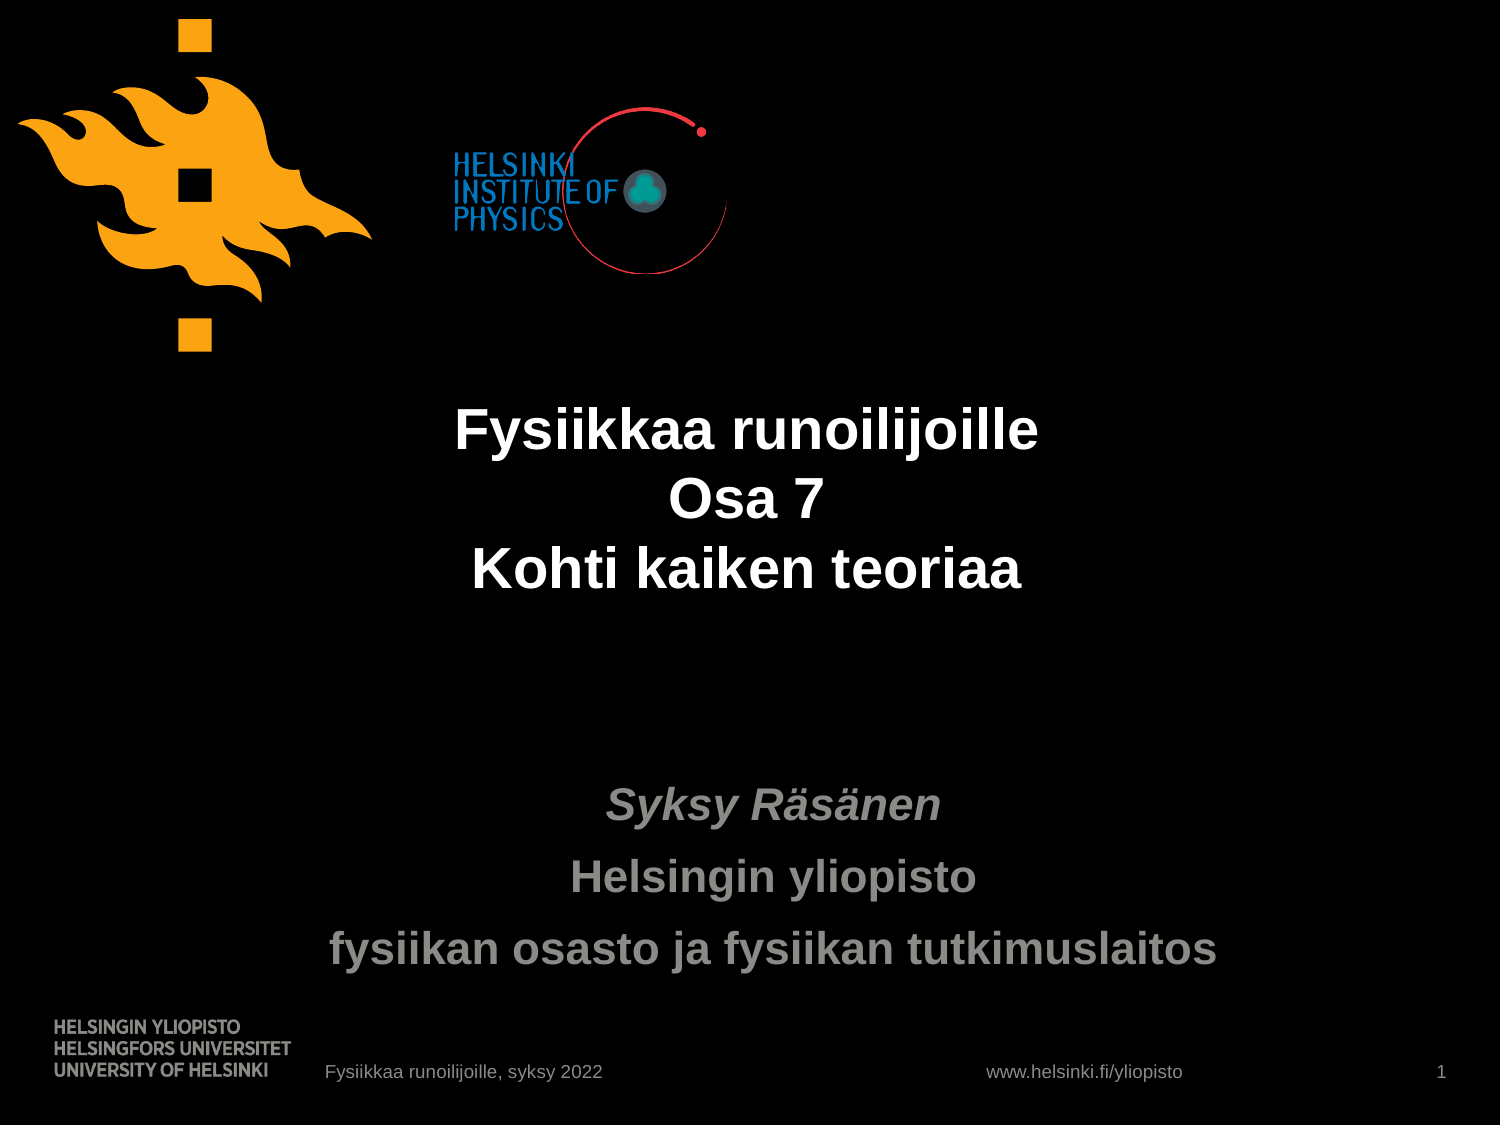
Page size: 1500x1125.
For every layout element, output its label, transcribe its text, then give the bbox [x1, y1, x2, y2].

slide_number 1 [1376, 1011, 1447, 1083]
title Fysiikkaa runoilijoille Osa 7 Kohti kaiken teoriaa [76, 391, 1418, 628]
footer Fysiikkaa runoilijoille, syksy 2022 [324, 1011, 804, 1083]
picture [53, 1017, 292, 1079]
picture [454, 107, 727, 275]
subtitle Syksy Räsänen Helsingin yliopisto fysiikan osasto ja fysiikan tutkimuslaitos [135, 775, 1412, 997]
